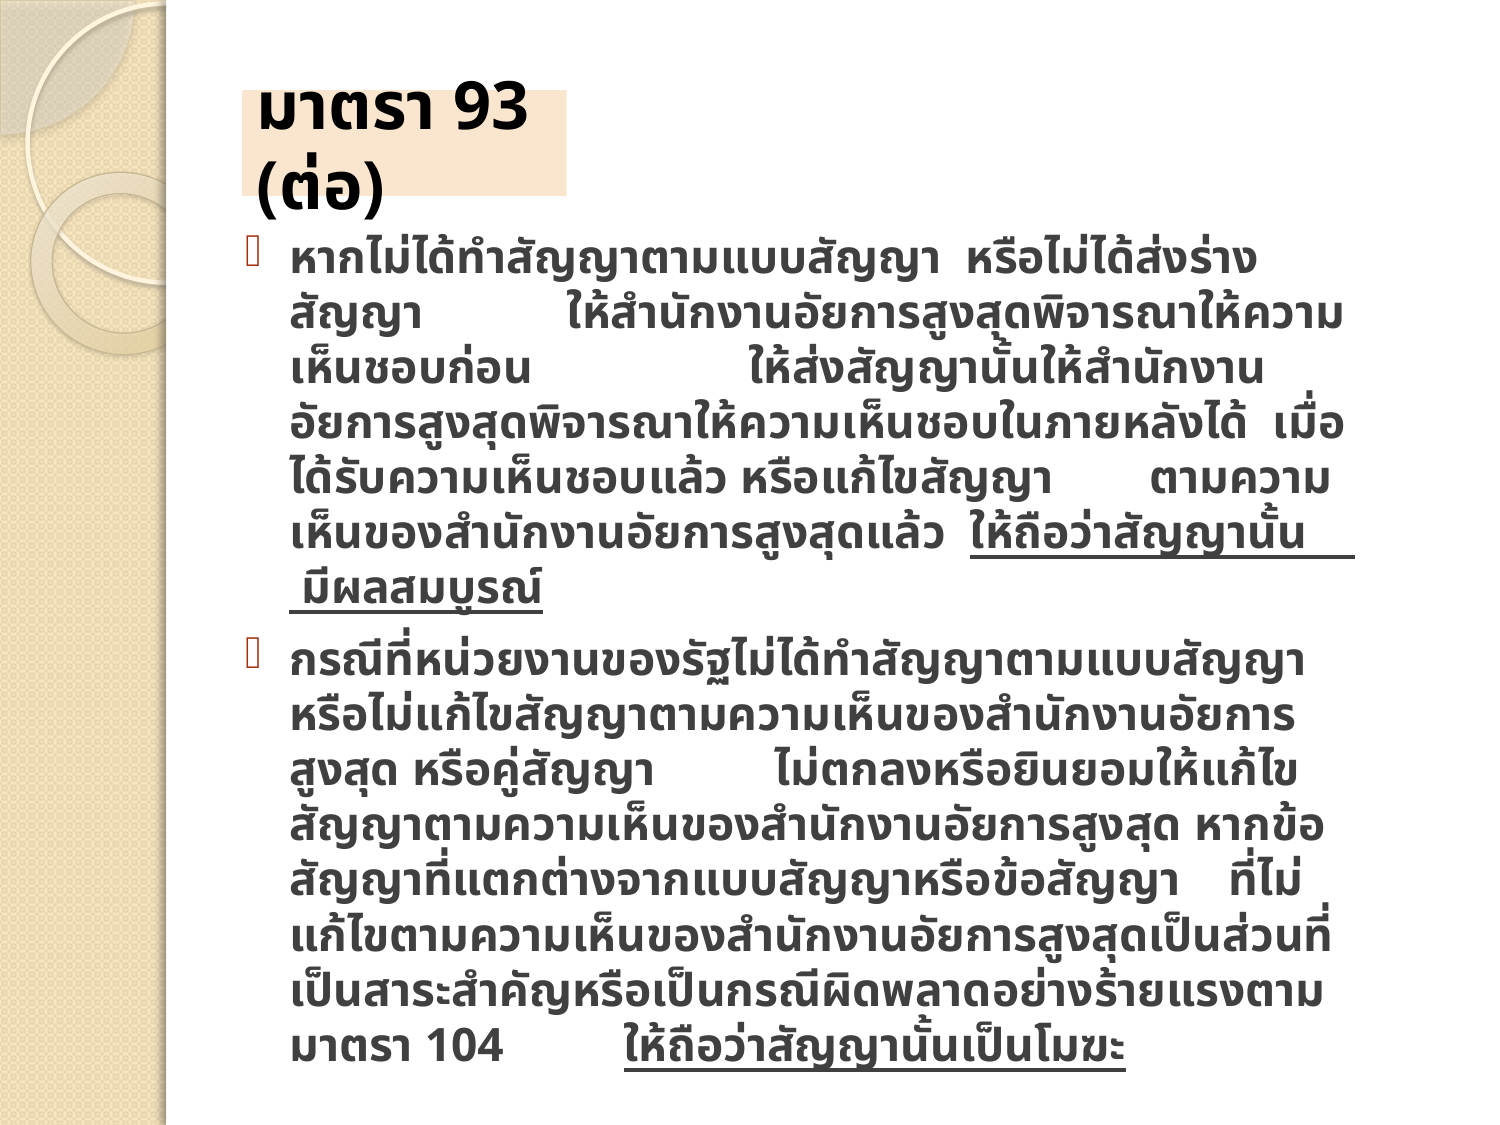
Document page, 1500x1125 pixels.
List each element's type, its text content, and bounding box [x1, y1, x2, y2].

text_box หากไม่ได้ทำสัญญาตามแบบสัญญา หรือไม่ได้ส่งร่างสัญญา ให้สำนักงานอัยการสูงสุดพิจารณาให้ความเห็นชอบก่อน ให้ส่งสัญญานั้นให้สำนักงานอัยการสูงสุดพิจารณาให้ความเห็นชอบในภายหลังได้ เมื่อได้รับความเห็นชอบแล้ว หรือแก้ไขสัญญา ตามความเห็นของสำนักงานอัยการสูงสุดแล้ว ให้ถือว่าสัญญานั้น มีผลสมบูรณ์ กรณีที่หน่วยงานของรัฐไม่ได้ทำสัญญาตามแบบสัญญา หรือไม่แก้ไขสัญญาตามความเห็นของสำนักงานอัยการสูงสุด หรือคู่สัญญา ไม่ตกลงหรือยินยอมให้แก้ไขสัญญาตามความเห็นของสำนักงานอัยการสูงสุด หากข้อสัญญาที่แตกต่างจากแบบสัญญาหรือข้อสัญญา ที่ไม่แก้ไขตามความเห็นของสำนักงานอัยการสูงสุดเป็นส่วนที่เป็นสาระสำคัญหรือเป็นกรณีผิดพลาดอย่างร้ายแรงตามมาตรา 104 ให้ถือว่าสัญญานั้นเป็นโมฆะ [230, 220, 1380, 1094]
title มาตรา 93 (ต่อ) [242, 90, 567, 196]
